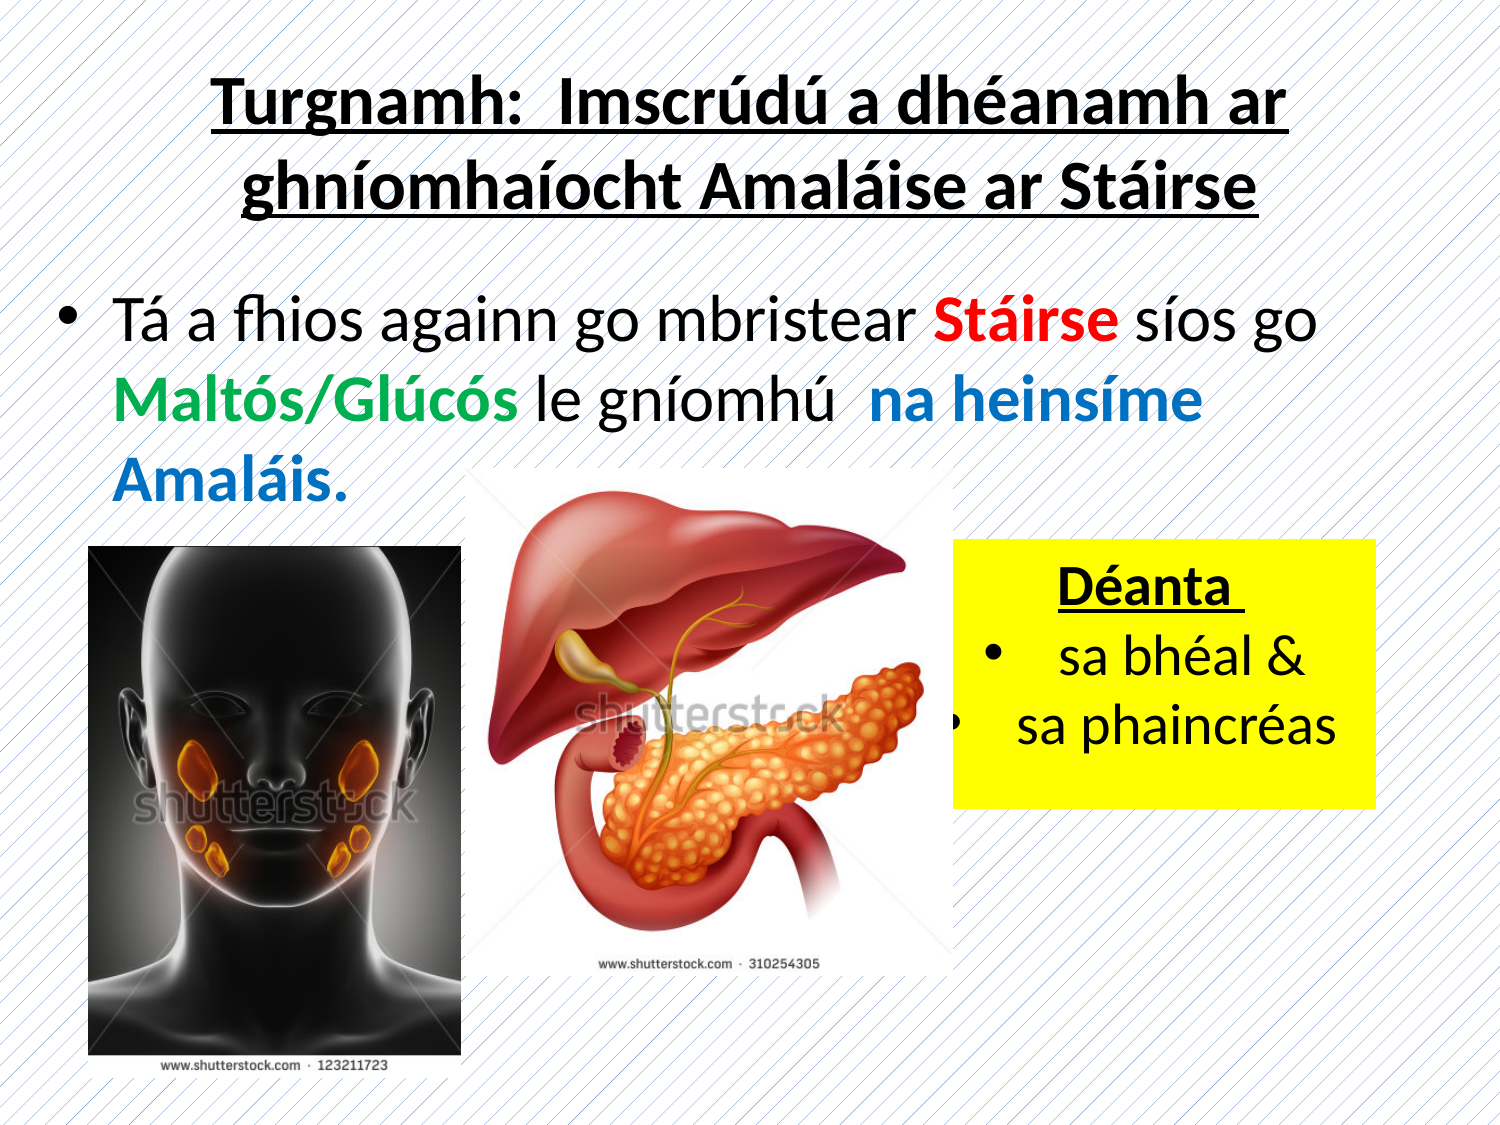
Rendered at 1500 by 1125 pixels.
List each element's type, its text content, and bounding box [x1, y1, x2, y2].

title Turgnamh: Imscrúdú a dhéanamh ar ghníomhaíocht Amaláise ar Stáirse [75, 45, 1425, 233]
list Tá a fhios againn go mbristear Stáirse síos go Maltós/Glúcós le gníomhú na heinsíme Amaláis. [41, 267, 1425, 1005]
picture [465, 468, 954, 977]
text_box Déanta sa bhéal & sa phaincréas [957, 539, 1376, 809]
picture [88, 545, 461, 1078]
